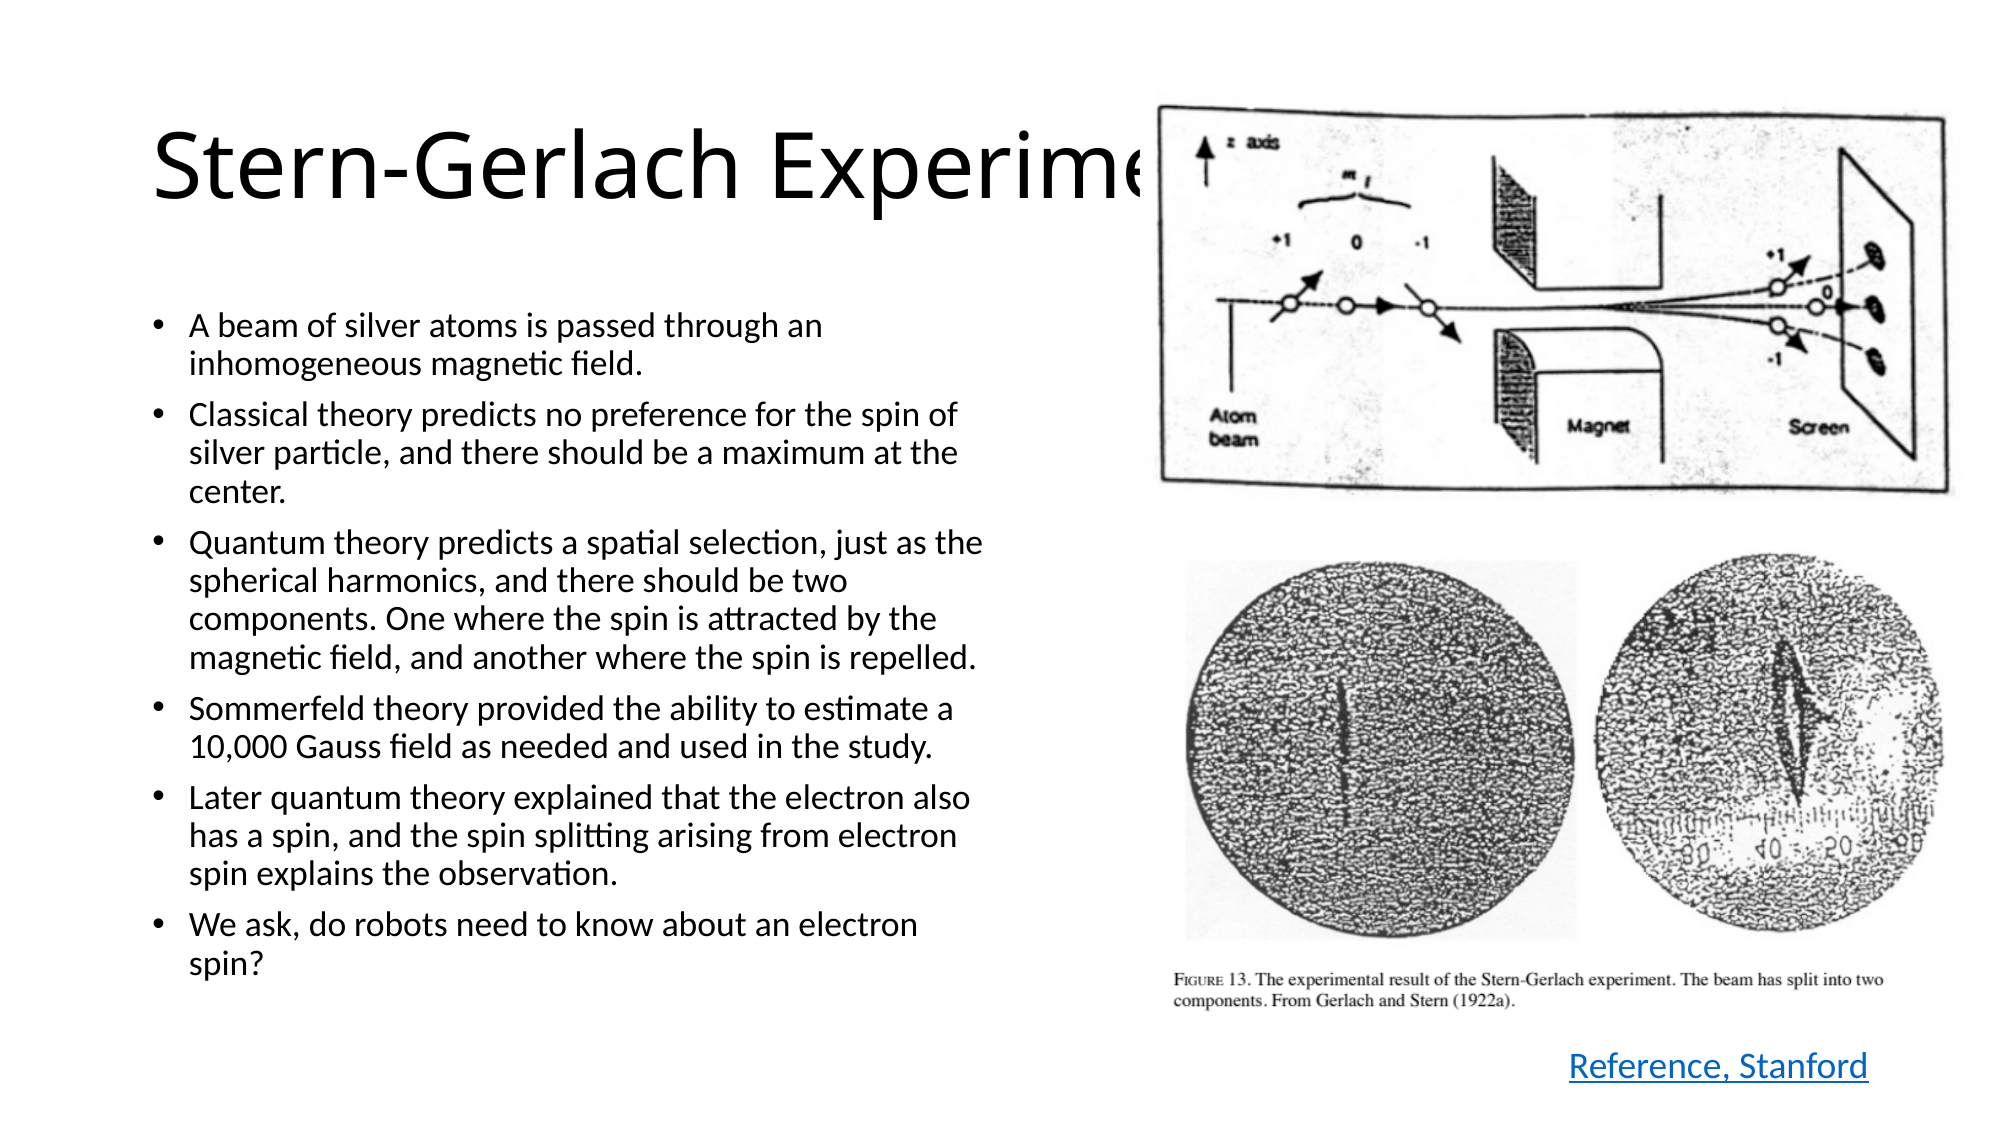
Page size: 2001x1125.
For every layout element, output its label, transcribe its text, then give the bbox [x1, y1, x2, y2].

list A beam of silver atoms is passed through an inhomogeneous magnetic field. Classical theory predicts no preference for the spin of silver particle, and there should be a maximum at the center. Quantum theory predicts a spatial selection, just as the spherical harmonics, and there should be two components. One where the spin is attracted by the magnetic field, and another where the spin is repelled. Sommerfeld theory provided the ability to estimate a 10,000 Gauss field as needed and used in the study. Later quantum theory explained that the electron also has a spin, and the spin splitting arising from electron spin explains the observation. We ask, do robots need to know about an electron spin? [137, 299, 1000, 1014]
title Stern-Gerlach Experiment [137, 59, 1863, 278]
text_box Reference, Stanford [1554, 1033, 1884, 1093]
picture [1149, 539, 1956, 1013]
picture [1139, 84, 1965, 515]
